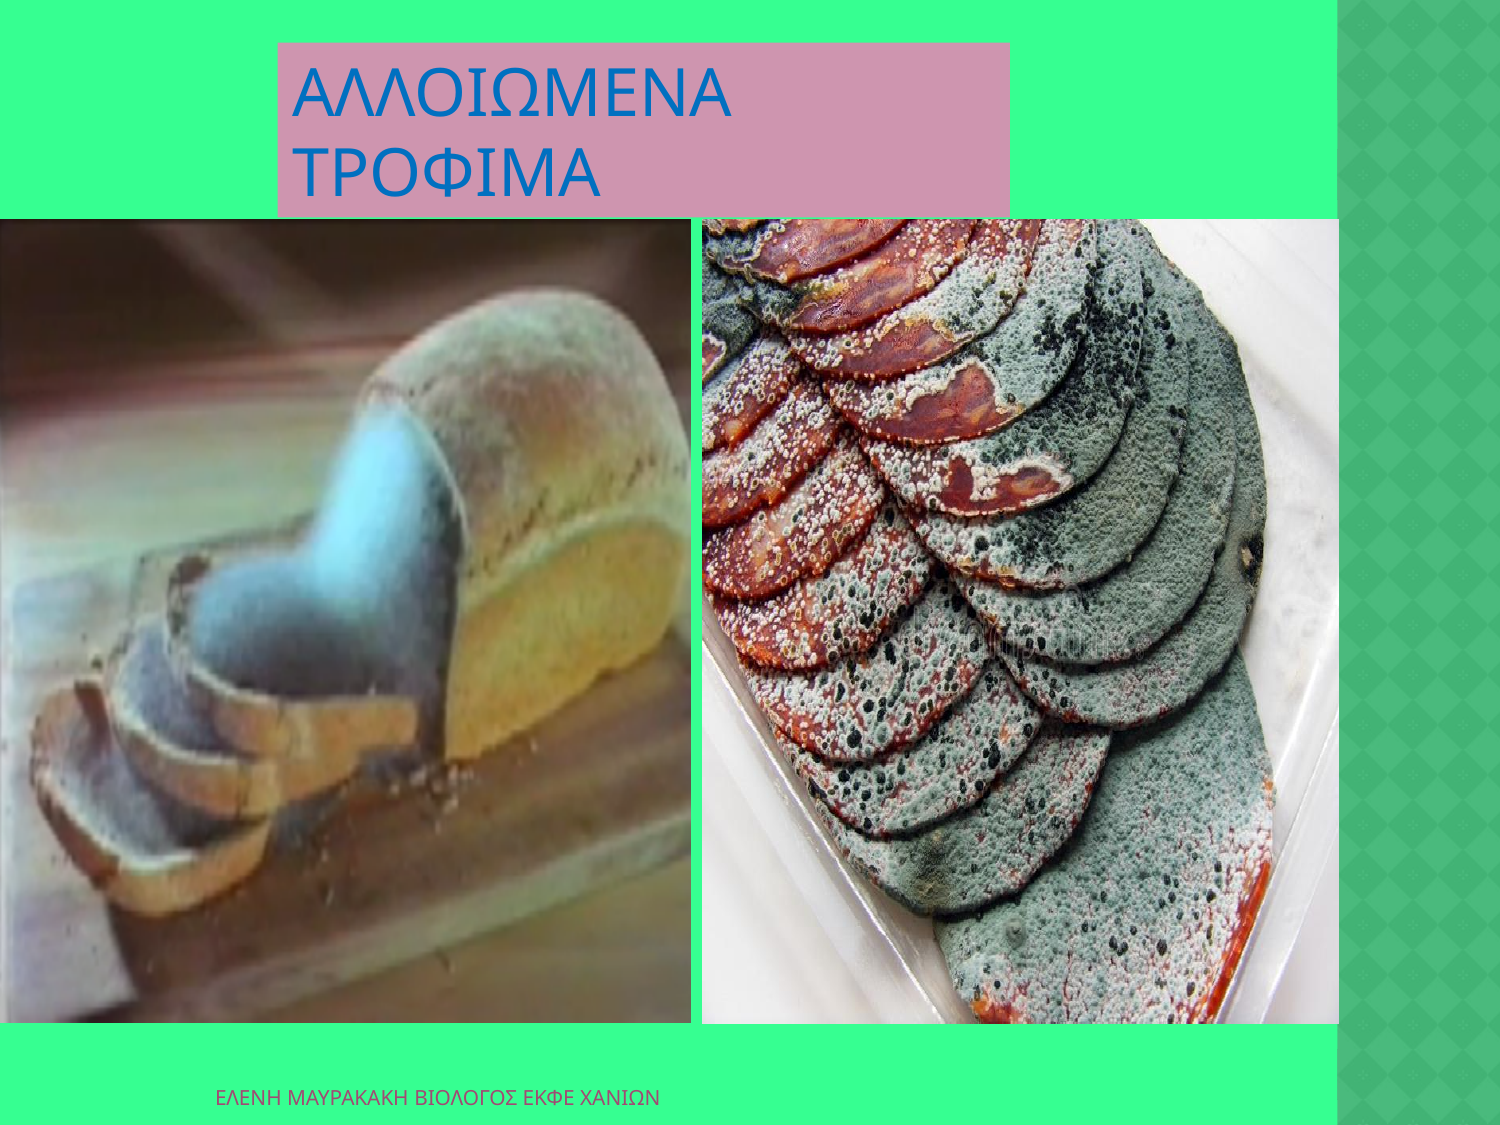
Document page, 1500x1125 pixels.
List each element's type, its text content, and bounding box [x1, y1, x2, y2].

text_box ΑΛΛΟΙΩΜΕΝΑ ΤΡΟΦΙΜΑ [277, 42, 1010, 218]
picture [702, 219, 1339, 1024]
footer ΕΛΕΝΗ ΜΑΥΡΑΚΑΚΗ ΒΙΟΛΟΓΟΣ ΕΚΦΕ ΧΑΝΙΩΝ [75, 1075, 675, 1114]
picture [0, 219, 692, 1024]
